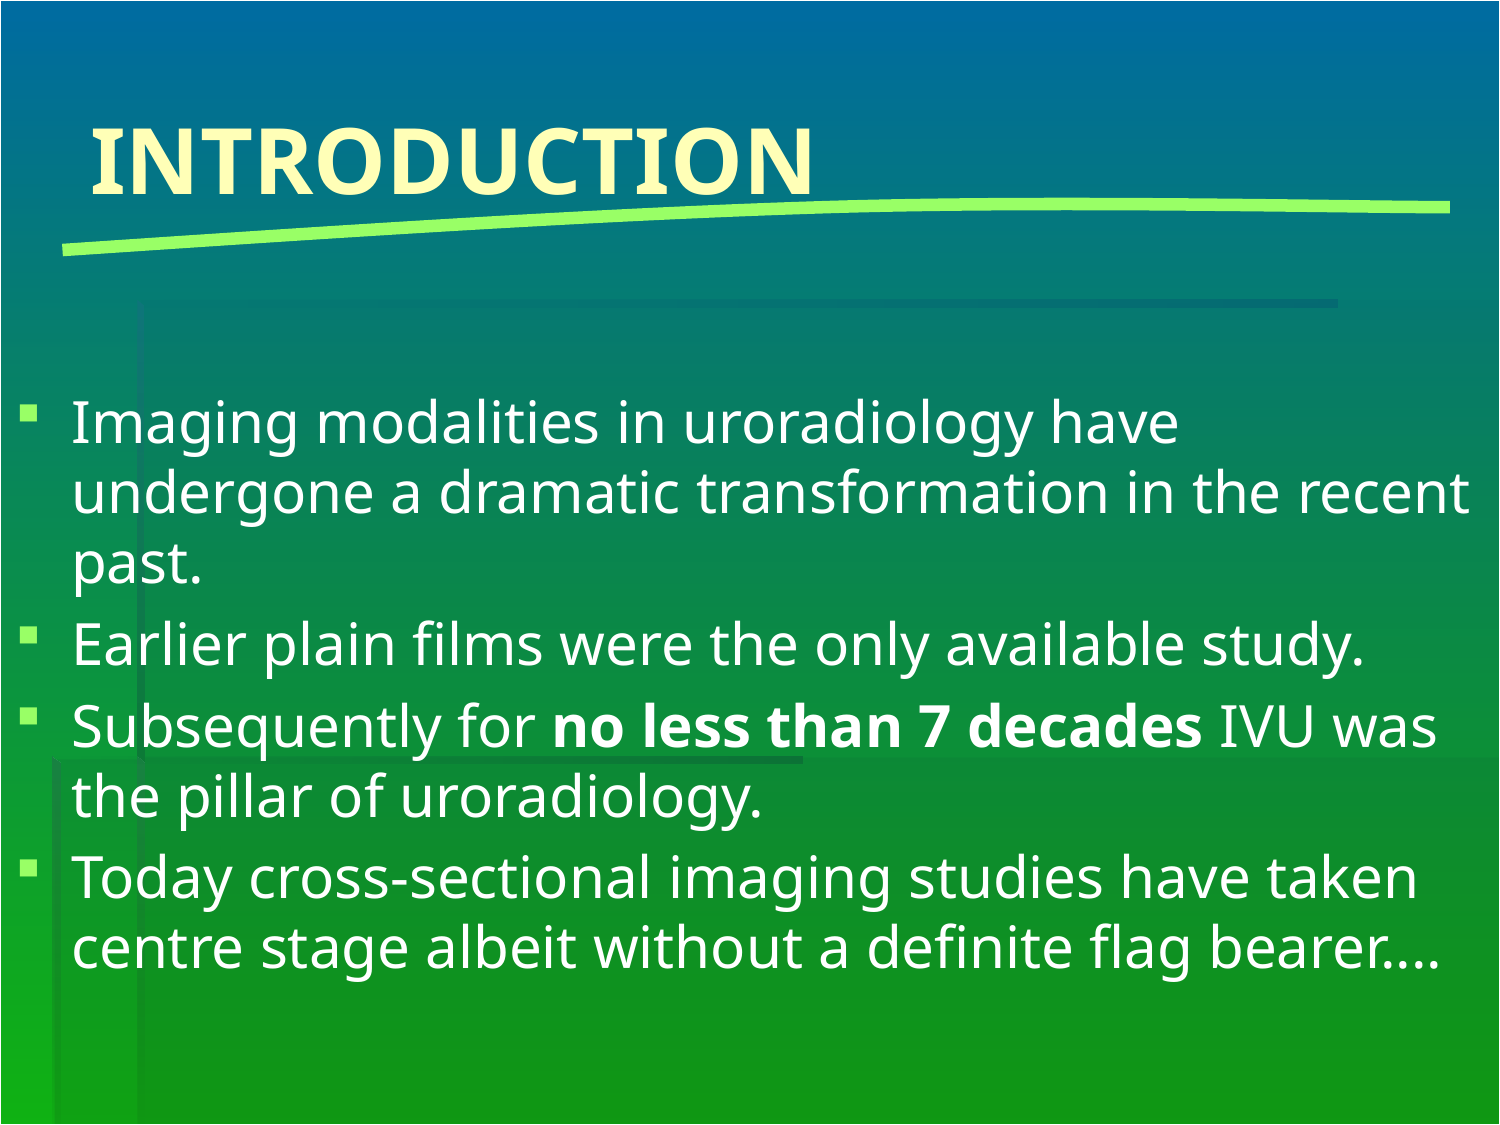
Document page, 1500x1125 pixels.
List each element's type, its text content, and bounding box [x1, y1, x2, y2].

list Imaging modalities in uroradiology have undergone a dramatic transformation in the recent past. Earlier plain films were the only available study. Subsequently for no less than 7 decades IVU was the pillar of uroradiology. Today cross-sectional imaging studies have taken centre stage albeit without a definite flag bearer.... [0, 377, 1500, 863]
title INTRODUCTION [74, 39, 1451, 276]
